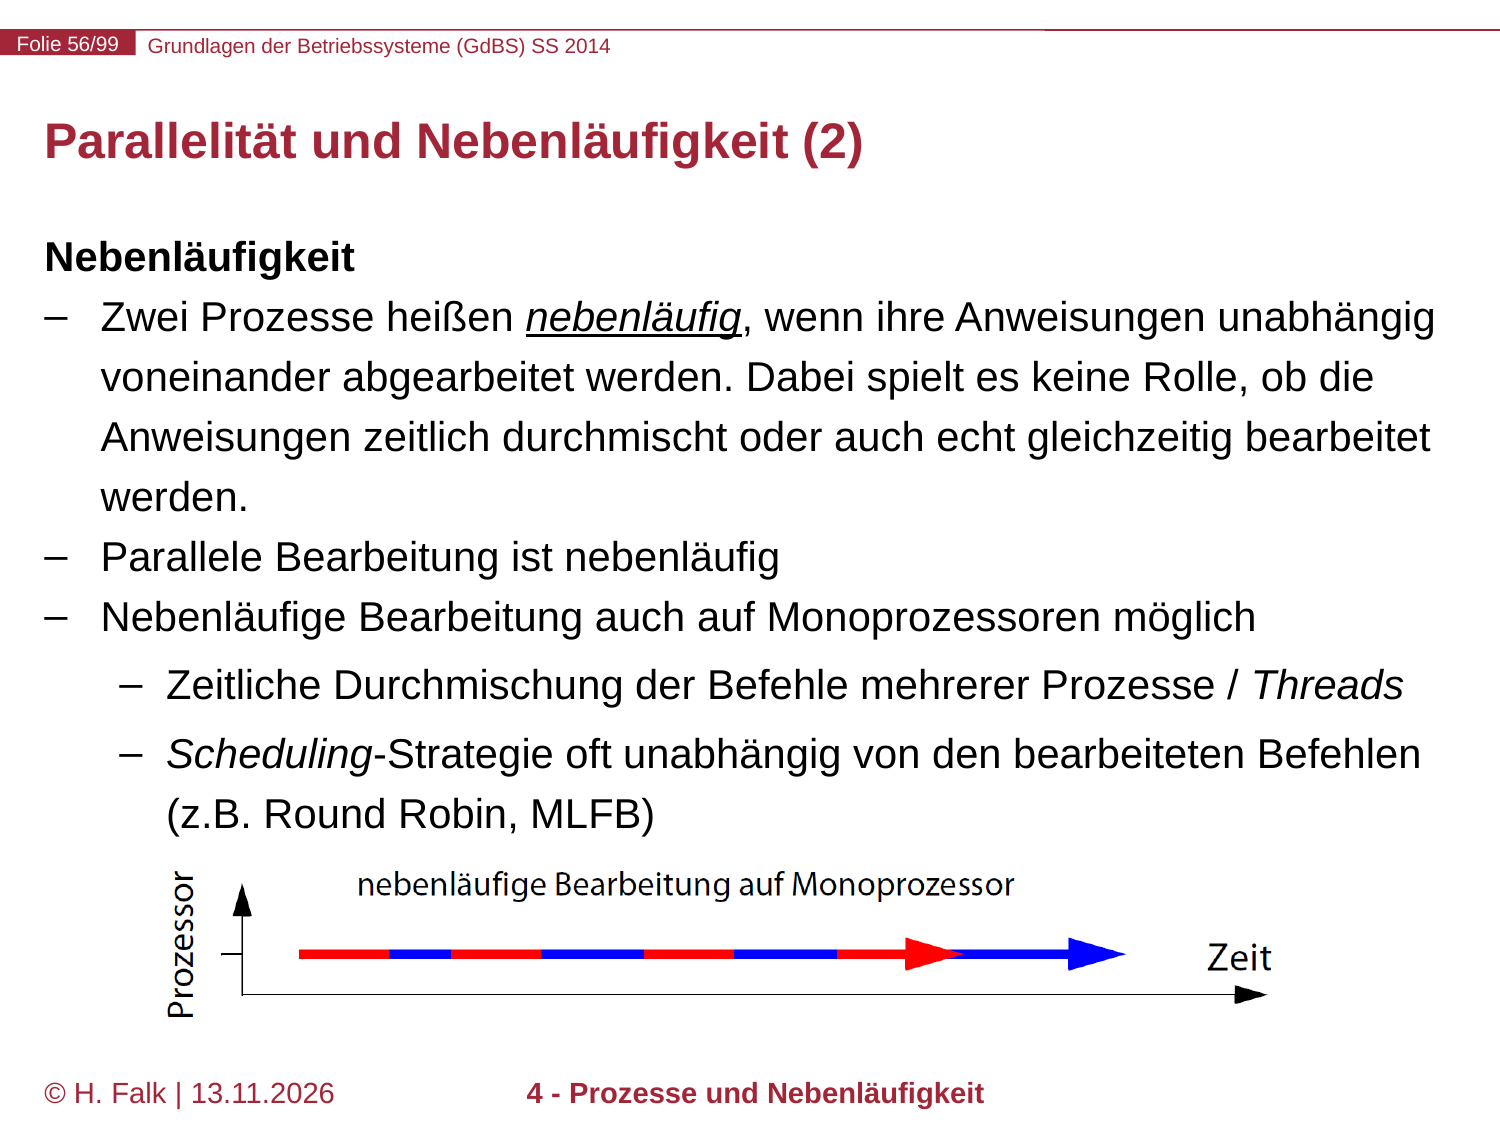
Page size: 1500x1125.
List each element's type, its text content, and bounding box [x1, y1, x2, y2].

footer 4 - Prozesse und Nebenläufigkeit [301, 1066, 1211, 1125]
title Parallelität und Nebenläufigkeit (2) [29, 90, 1471, 198]
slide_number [29, 1066, 301, 1125]
picture [159, 867, 1275, 1024]
list Nebenläufigkeit Zwei Prozesse heißen nebenläufig, wenn ihre Anweisungen unabhängig voneinander abgearbeitet werden. Dabei spielt es keine Rolle, ob die Anweisungen zeitlich durchmischt oder auch echt gleichzeitig bearbeitet werden. Parallele Bearbeitung ist nebenläufig Nebenläufige Bearbeitung auch auf Monoprozessoren möglich Zeitliche Durchmischung der Befehle mehrerer Prozesse / Threads Scheduling-Strategie oft unabhängig von den bearbeiteten Befehlen (z.B. Round Robin, MLFB) [29, 227, 1471, 1047]
